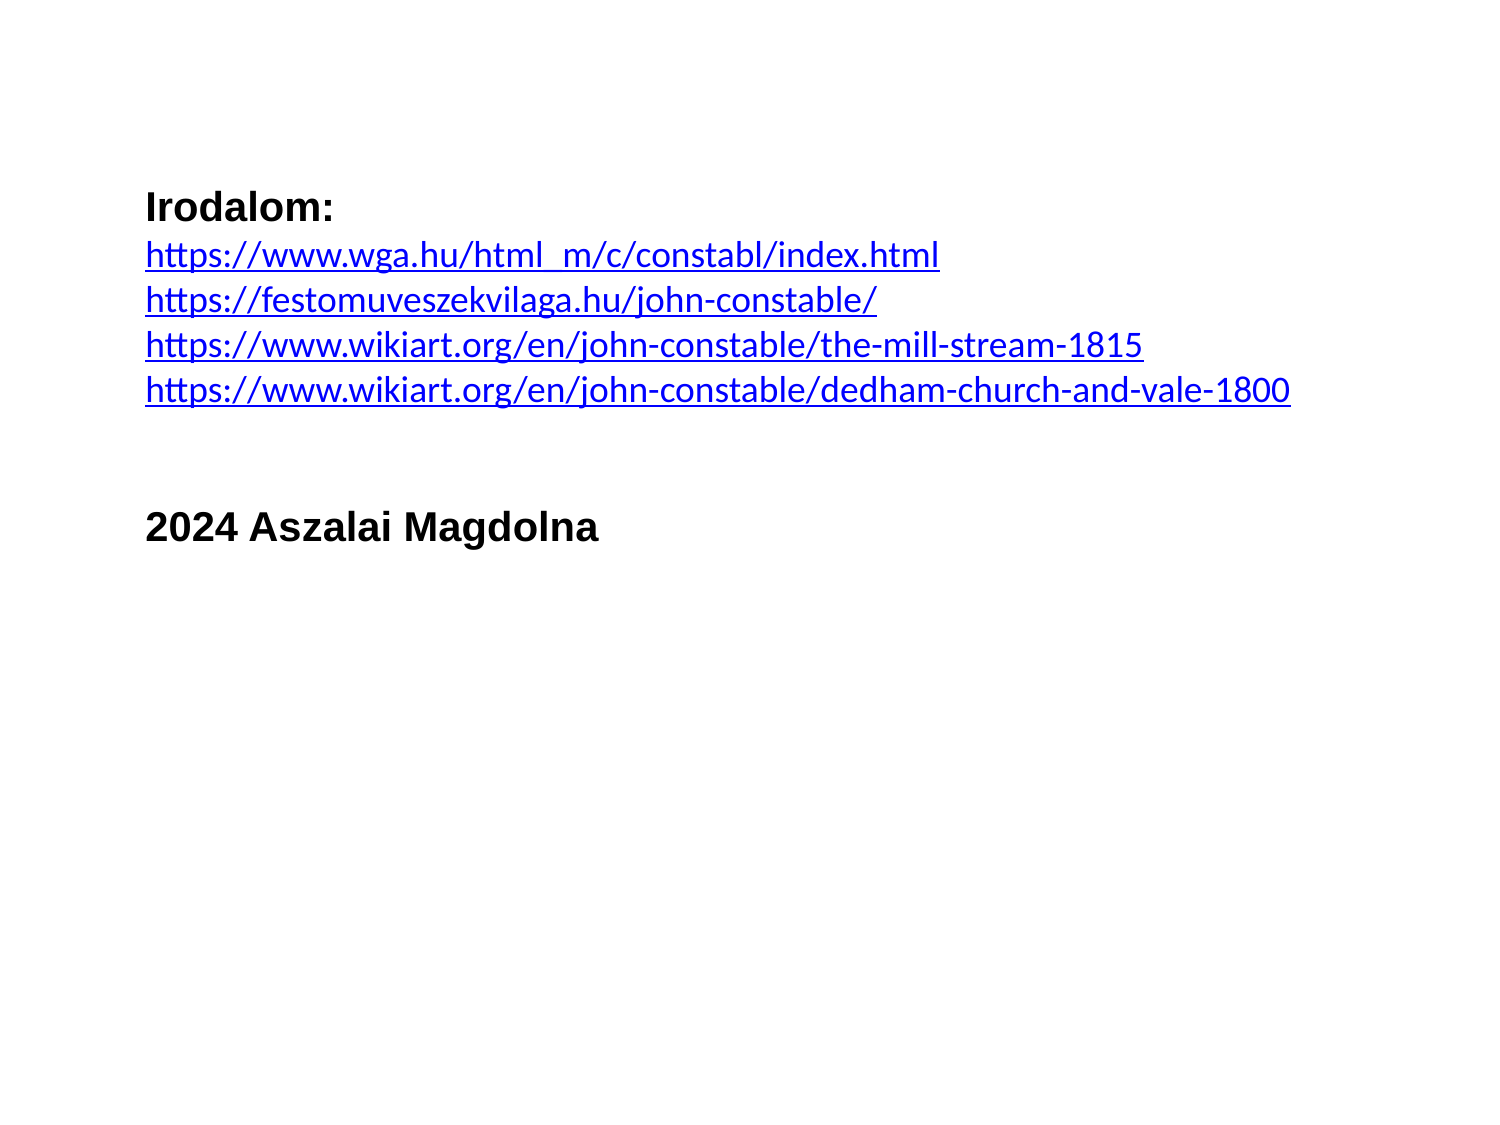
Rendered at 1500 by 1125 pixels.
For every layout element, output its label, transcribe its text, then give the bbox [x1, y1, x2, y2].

text_box Irodalom: https://www.wga.hu/html_m/c/constabl/index.html https://festomuveszekvilaga.hu/john-constable/ https://www.wikiart.org/en/john-constable/the-mill-stream-1815 https://www.wikiart.org/en/john-constable/dedham-church-and-vale-1800 2024 Aszalai Magdolna [130, 172, 1307, 558]
